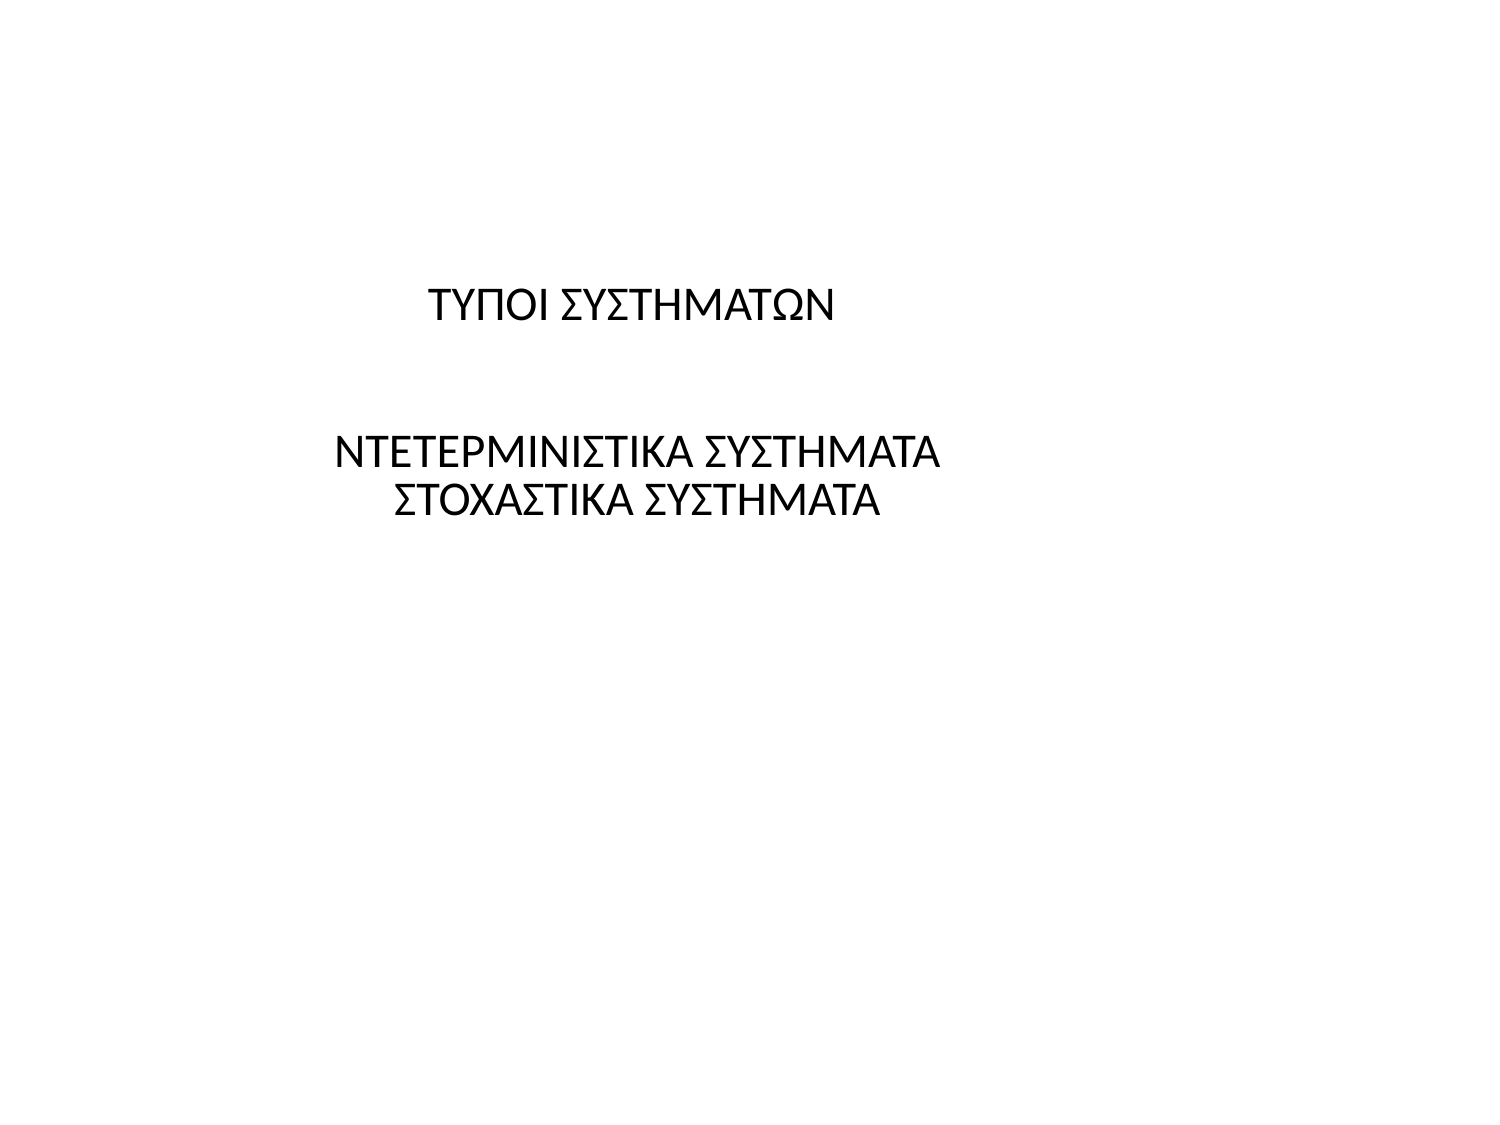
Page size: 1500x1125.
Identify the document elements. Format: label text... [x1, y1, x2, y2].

title ΤΥΠΟΙ ΣΥΣΤΗΜΑΤΩΝ ΝΤΕΤΕΡΜΙΝΙΣΤΙΚΑ ΣΥΣΤΗΜΑΤΑ ΣΤΟΧΑΣΤΙΚΑ ΣΥΣΤΗΜΑΤΑ [0, 174, 1275, 316]
list [0, 316, 1275, 992]
